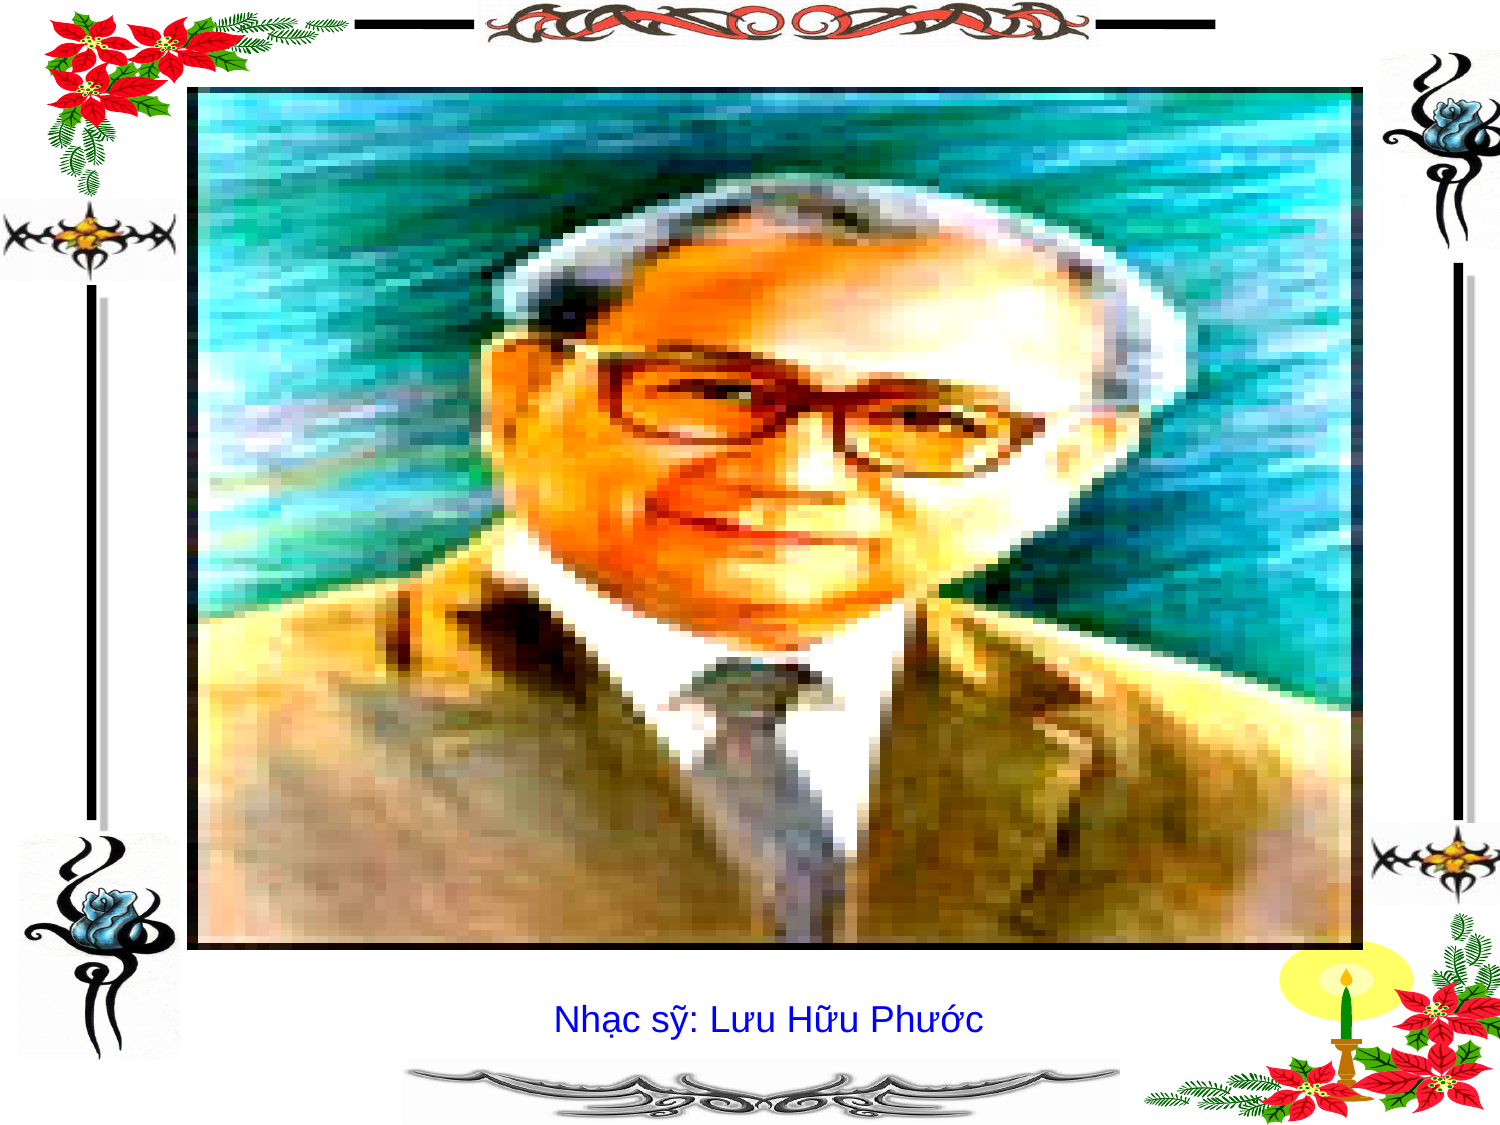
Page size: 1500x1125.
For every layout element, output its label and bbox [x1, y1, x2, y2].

picture [187, 87, 1363, 951]
text_box [0, 0, 1500, 1125]
